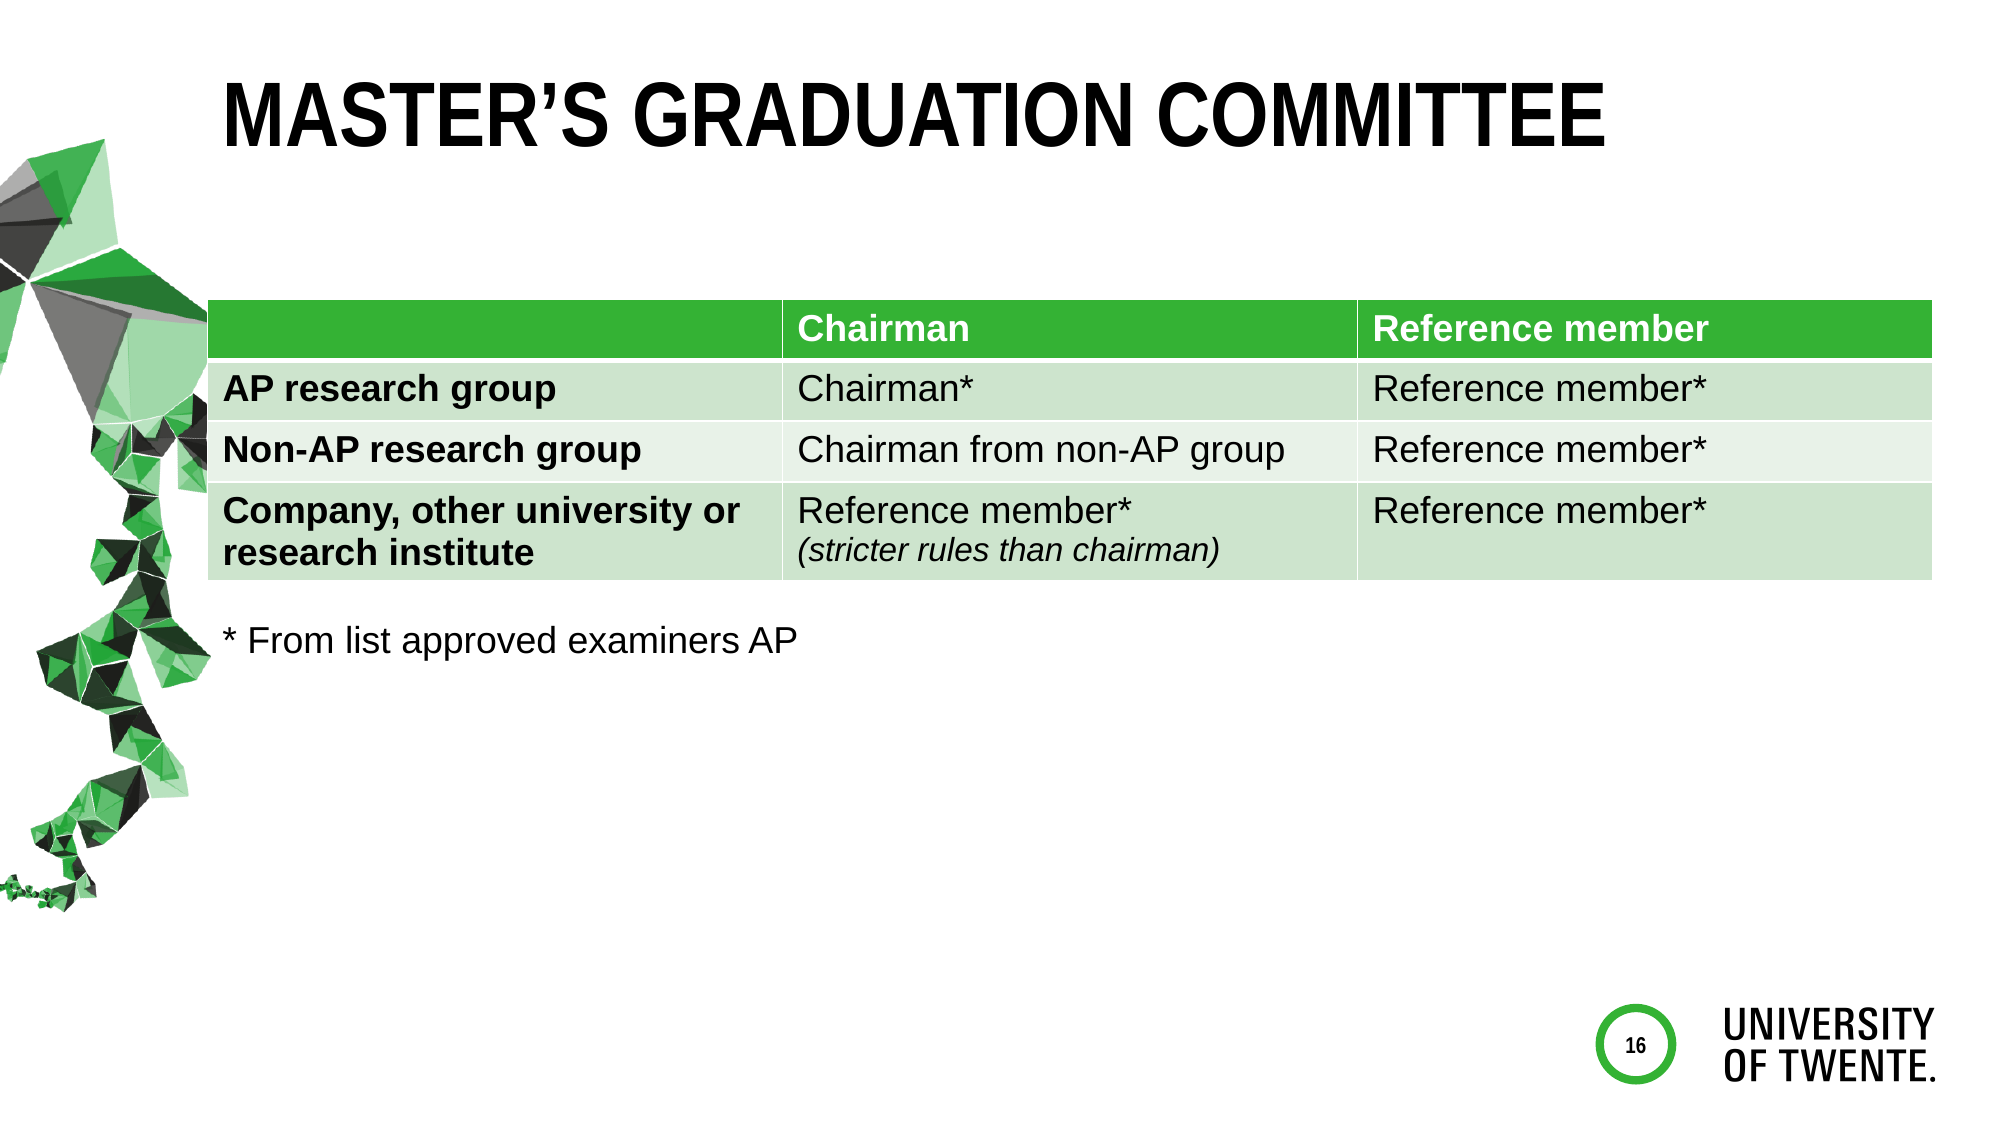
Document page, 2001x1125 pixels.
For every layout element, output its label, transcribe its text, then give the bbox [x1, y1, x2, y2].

table_cell Reference member* [1358, 422, 1932, 481]
table_header Reference member [1358, 300, 1932, 358]
picture [1693, 976, 1966, 1113]
title Master’s graduation committee [207, 59, 1933, 278]
text_box * From list approved examiners AP [207, 609, 1917, 669]
table_cell Chairman from non-AP group [783, 422, 1357, 481]
table_cell Non-AP research group [208, 422, 782, 481]
slide_number 16 [1595, 1003, 1677, 1085]
table_cell Reference member* [1358, 363, 1932, 420]
table_cell Chairman* [783, 363, 1357, 420]
table_cell Reference member* (stricter rules than chairman) [783, 483, 1357, 580]
table_header Chairman [783, 300, 1357, 358]
picture [0, 102, 379, 1125]
table_cell Reference member* [1358, 483, 1932, 580]
table_cell AP research group [208, 363, 782, 420]
table_header [208, 300, 782, 358]
table_cell Company, other university or research institute [208, 483, 782, 580]
